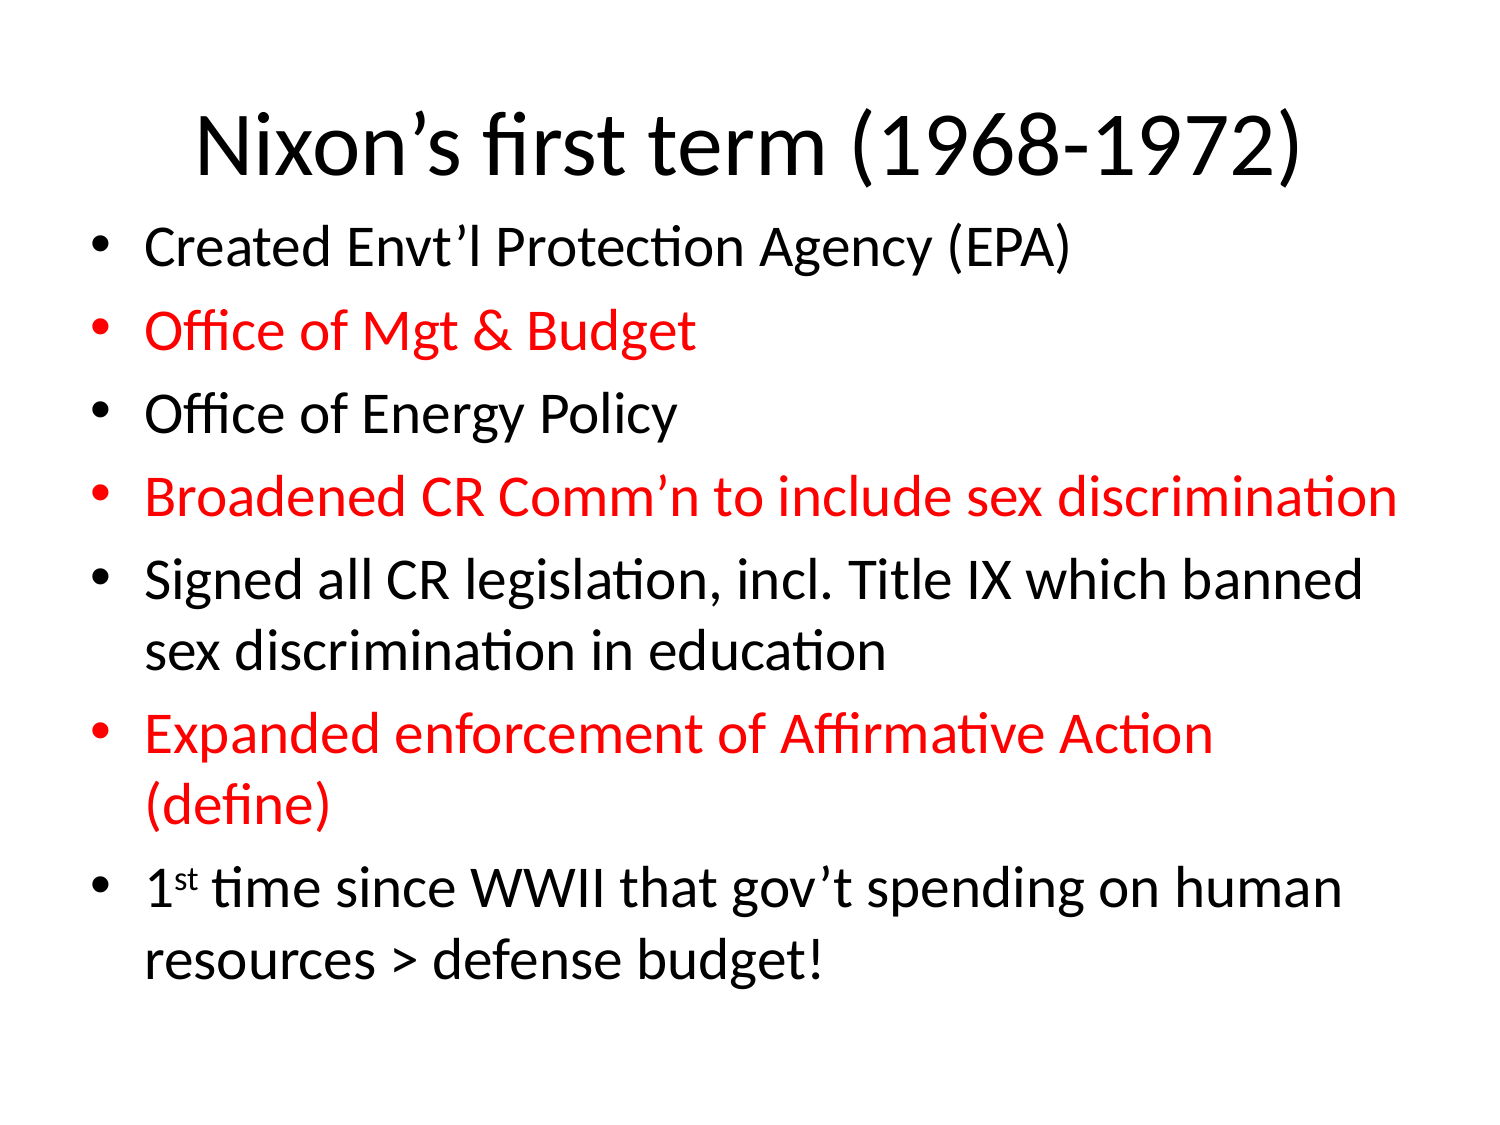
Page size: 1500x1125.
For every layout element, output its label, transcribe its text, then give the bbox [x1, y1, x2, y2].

list Created Envt’l Protection Agency (EPA) Office of Mgt & Budget Office of Energy Policy Broadened CR Comm’n to include sex discrimination Signed all CR legislation, incl. Title IX which banned sex discrimination in education Expanded enforcement of Affirmative Action (define) 1st time since WWII that gov’t spending on human resources > defense budget! [75, 200, 1425, 1075]
title Nixon’s first term (1968-1972) [75, 45, 1425, 200]
